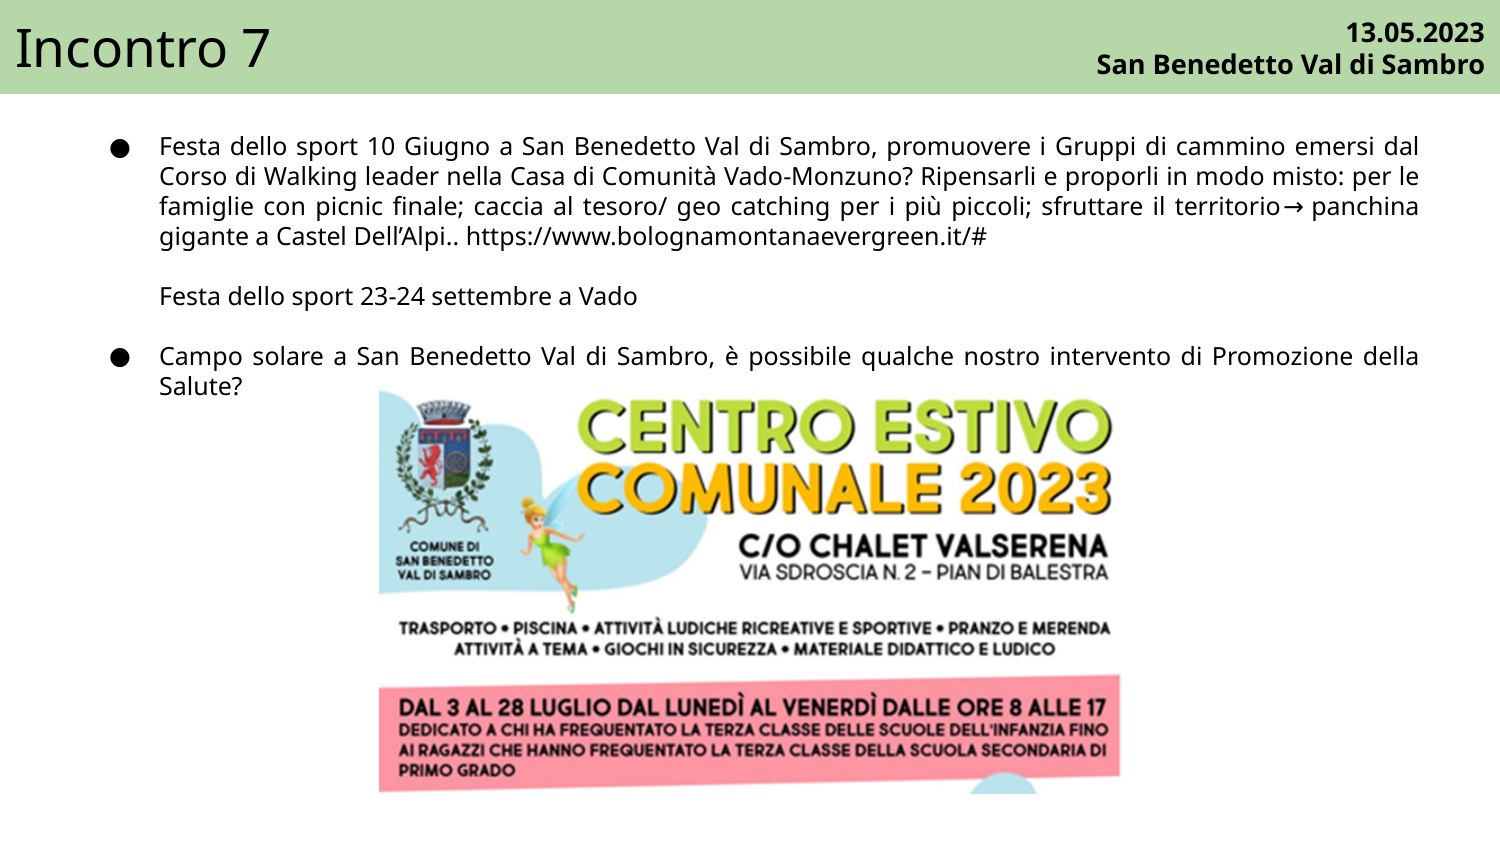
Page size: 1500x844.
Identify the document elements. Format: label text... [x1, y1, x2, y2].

picture [378, 388, 1128, 794]
title Incontro 7 [0, 0, 993, 94]
text_box 13.05.2023 San Benedetto Val di Sambro [993, 0, 1500, 94]
text_box Festa dello sport 10 Giugno a San Benedetto Val di Sambro, promuovere i Gruppi di cammino emersi dal Corso di Walking leader nella Casa di Comunità Vado-Monzuno? Ripensarli e proporli in modo misto: per le famiglie con picnic finale; caccia al tesoro/ geo catching per i più piccoli; sfruttare il territorio→ panchina gigante a Castel Dell’Alpi.. https://www.bolognamontanaevergreen.it/# Festa dello sport 23-24 settembre a Vado Campo solare a San Benedetto Val di Sambro, è possibile qualche nostro intervento di Promozione della Salute? [69, 115, 1437, 416]
